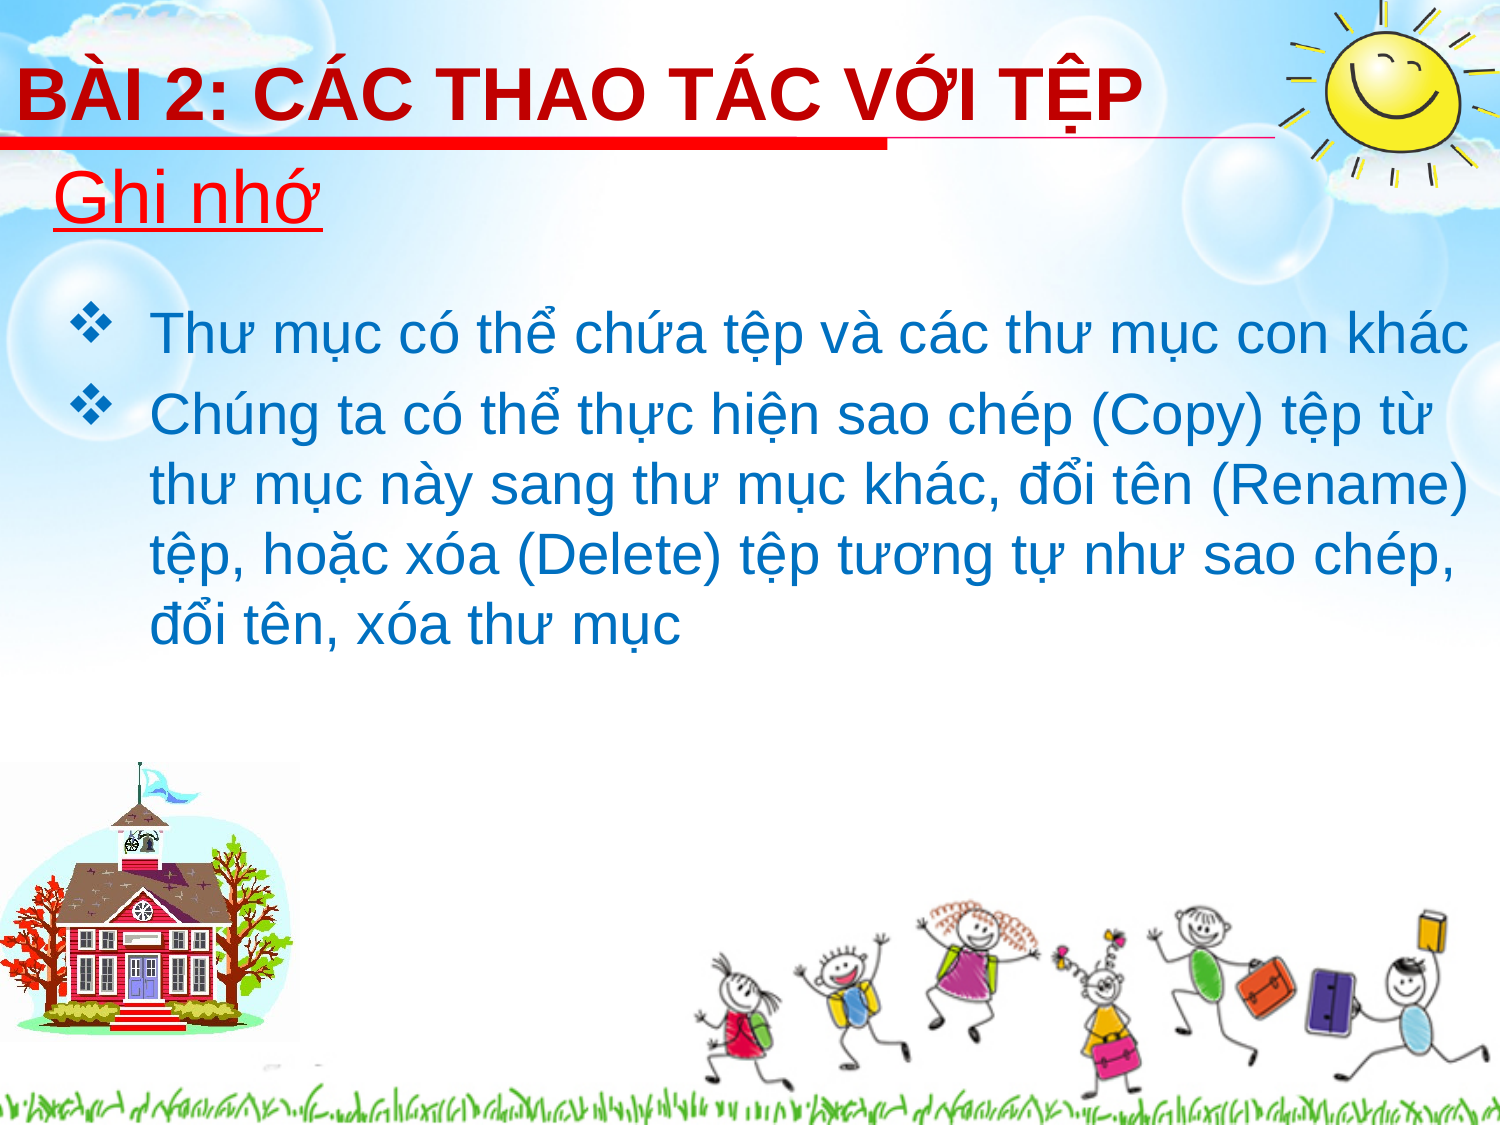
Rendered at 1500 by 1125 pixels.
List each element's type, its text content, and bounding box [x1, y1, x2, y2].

text_box [0, 143, 888, 150]
text_box BÀI 2: CÁC THAO TÁC VỚI TỆP [0, 37, 1272, 143]
picture [0, 0, 1500, 1125]
title Ghi nhớ [37, 150, 375, 250]
list Thư mục có thể chứa tệp và các thư mục con khác Chúng ta có thể thực hiện sao chép (Copy) tệp từ thư mục này sang thư mục khác, đổi tên (Rename) tệp, hoặc xóa (Delete) tệp tương tự như sao chép, đổi tên, xóa thư mục [50, 287, 1500, 938]
